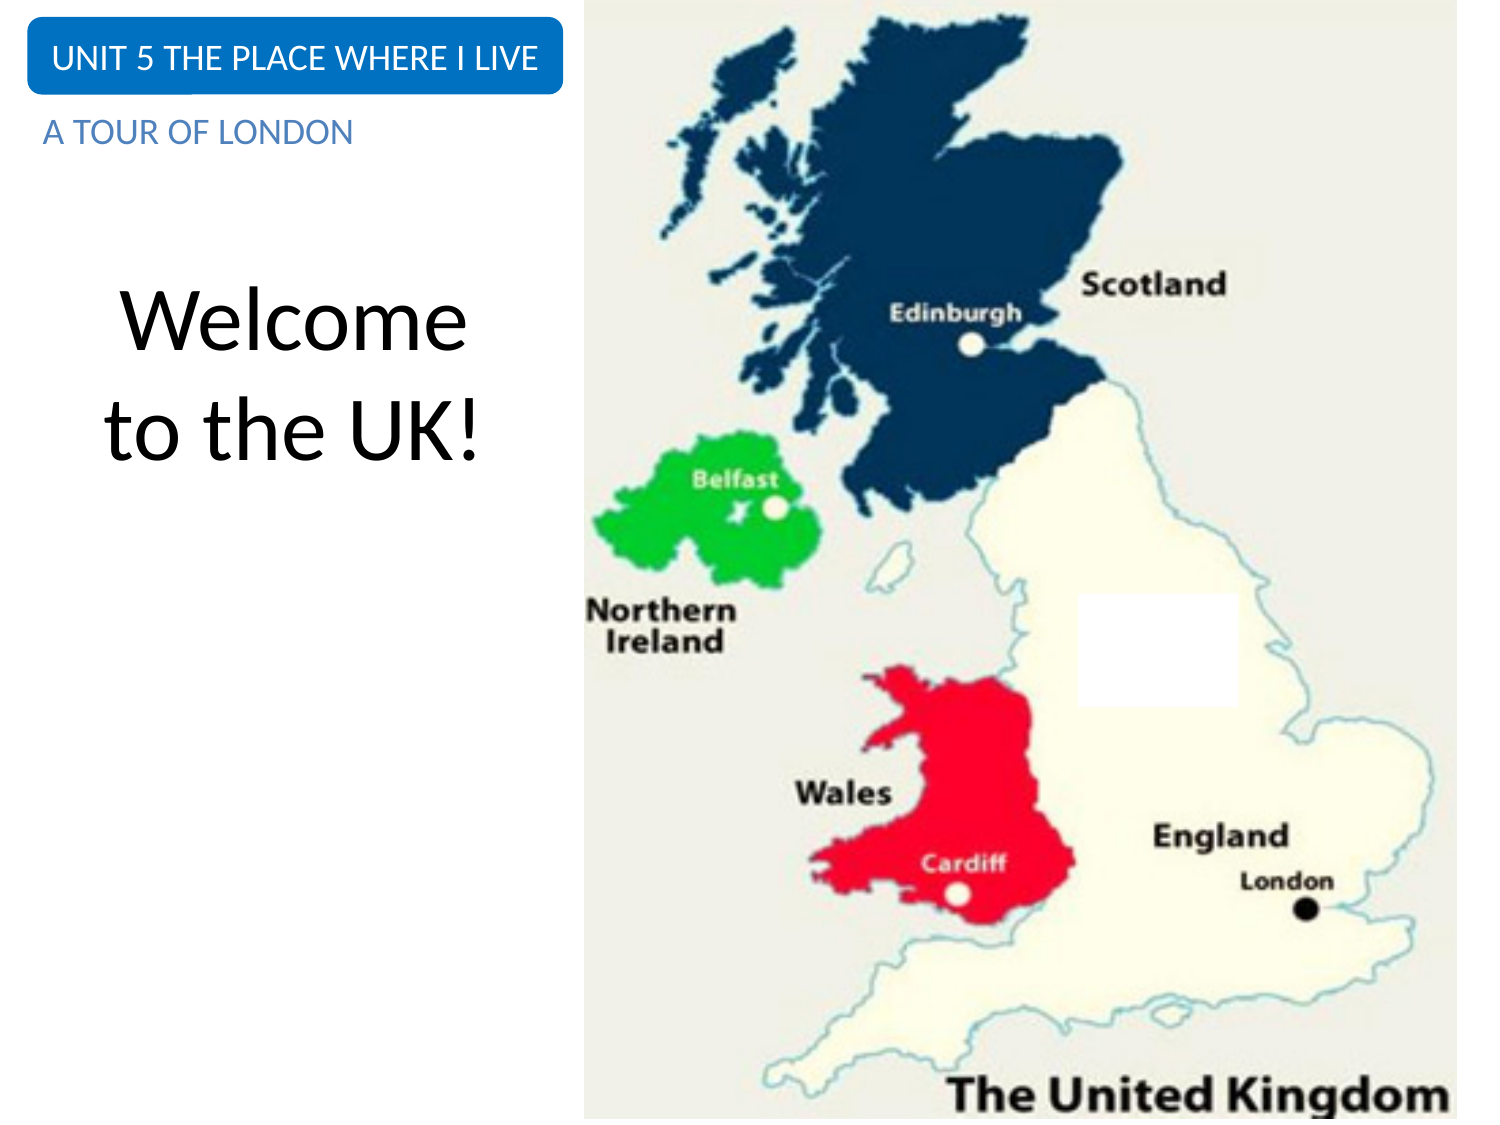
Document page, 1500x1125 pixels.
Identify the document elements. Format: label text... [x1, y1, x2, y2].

text_box UNIT 5 THE PLACE WHERE I LIVE [27, 16, 564, 95]
title Welcome to the UK! [75, 95, 514, 693]
text_box A TOUR OF LONDON [27, 92, 383, 166]
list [584, 0, 1457, 1120]
